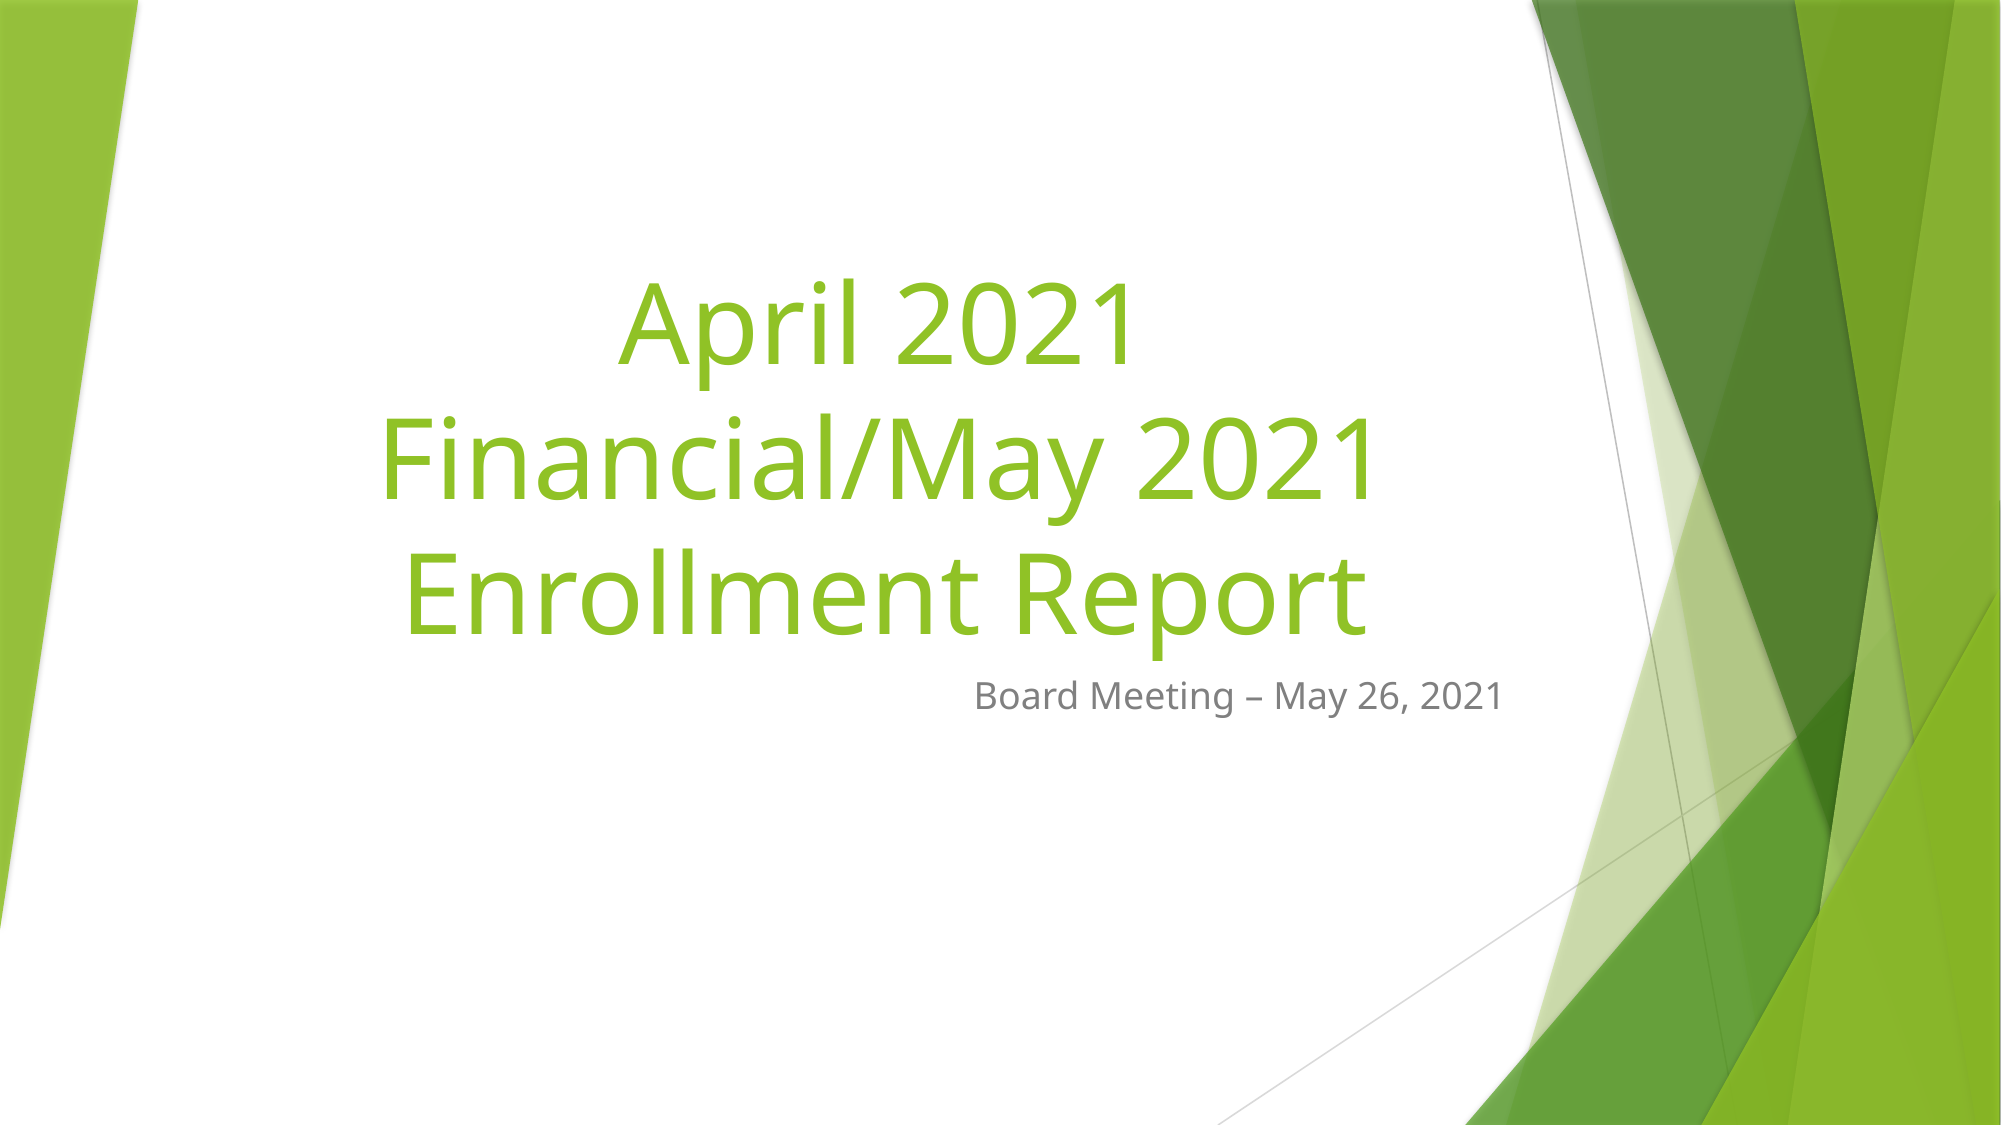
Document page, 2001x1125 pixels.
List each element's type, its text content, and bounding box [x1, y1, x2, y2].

subtitle Board Meeting – May 26, 2021 [247, 664, 1522, 845]
title April 2021 Financial/May 2021 Enrollment Report [247, 232, 1522, 664]
